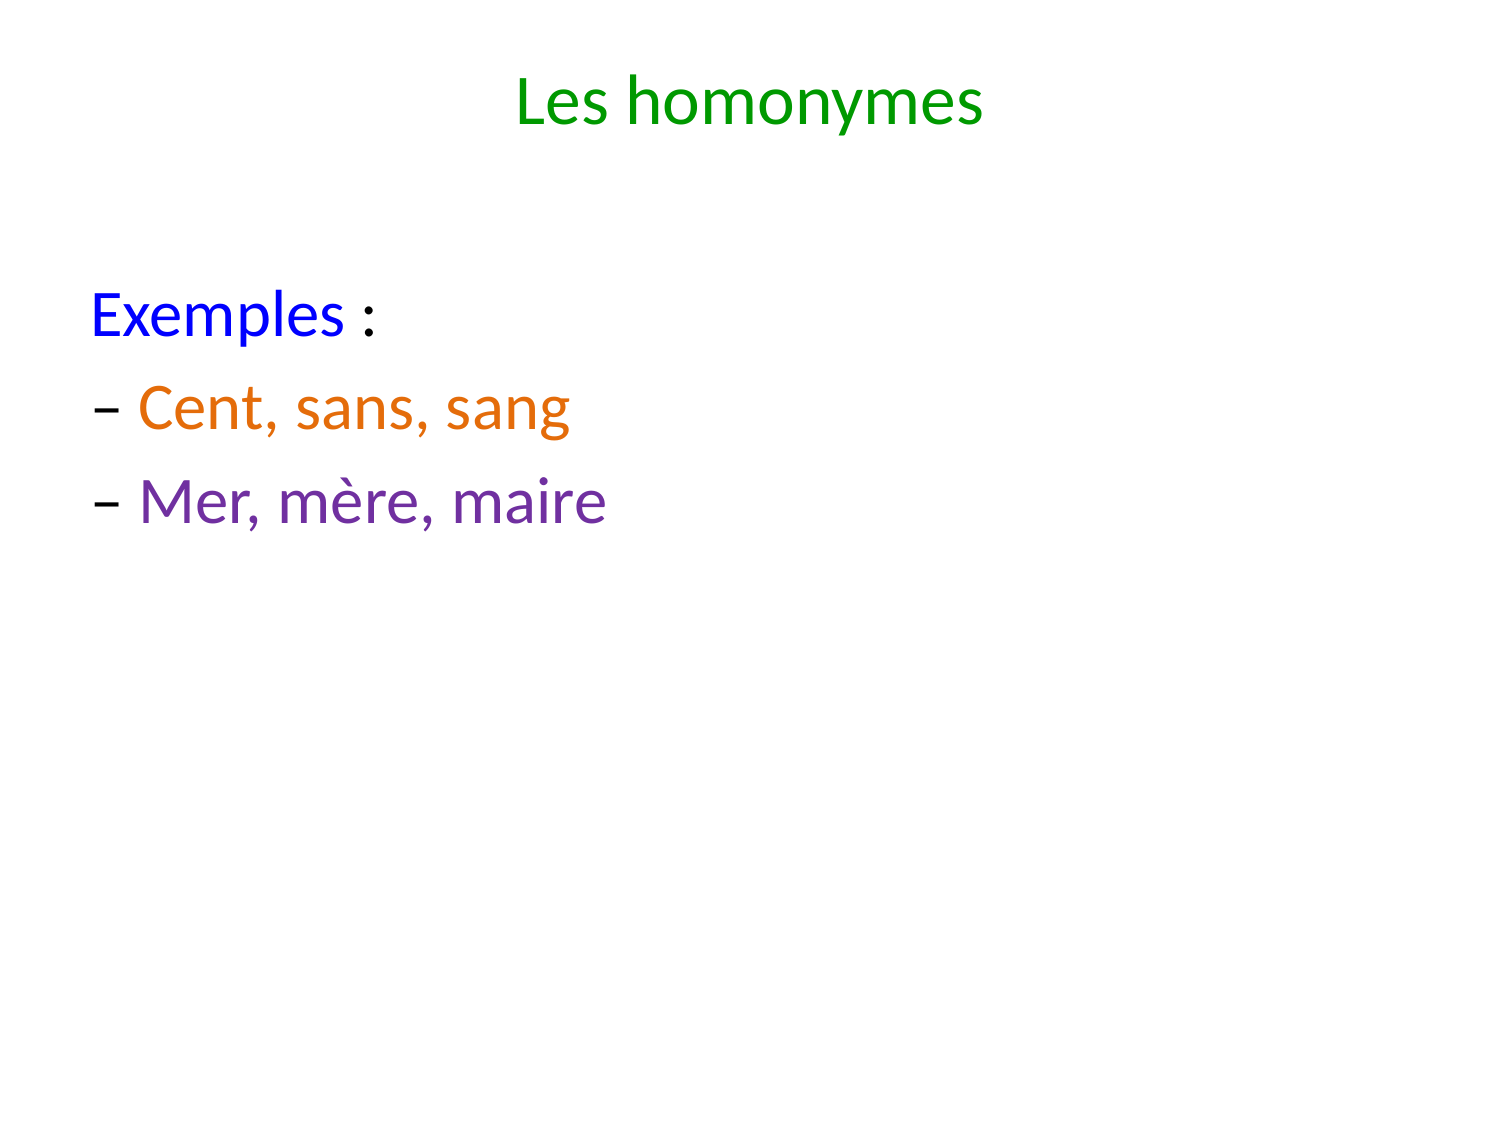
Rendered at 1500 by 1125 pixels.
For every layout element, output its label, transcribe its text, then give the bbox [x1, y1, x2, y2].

title Les homonymes [75, 45, 1425, 233]
list Exemples : – Cent, sans, sang – Mer, mère, maire [75, 262, 1425, 1005]
